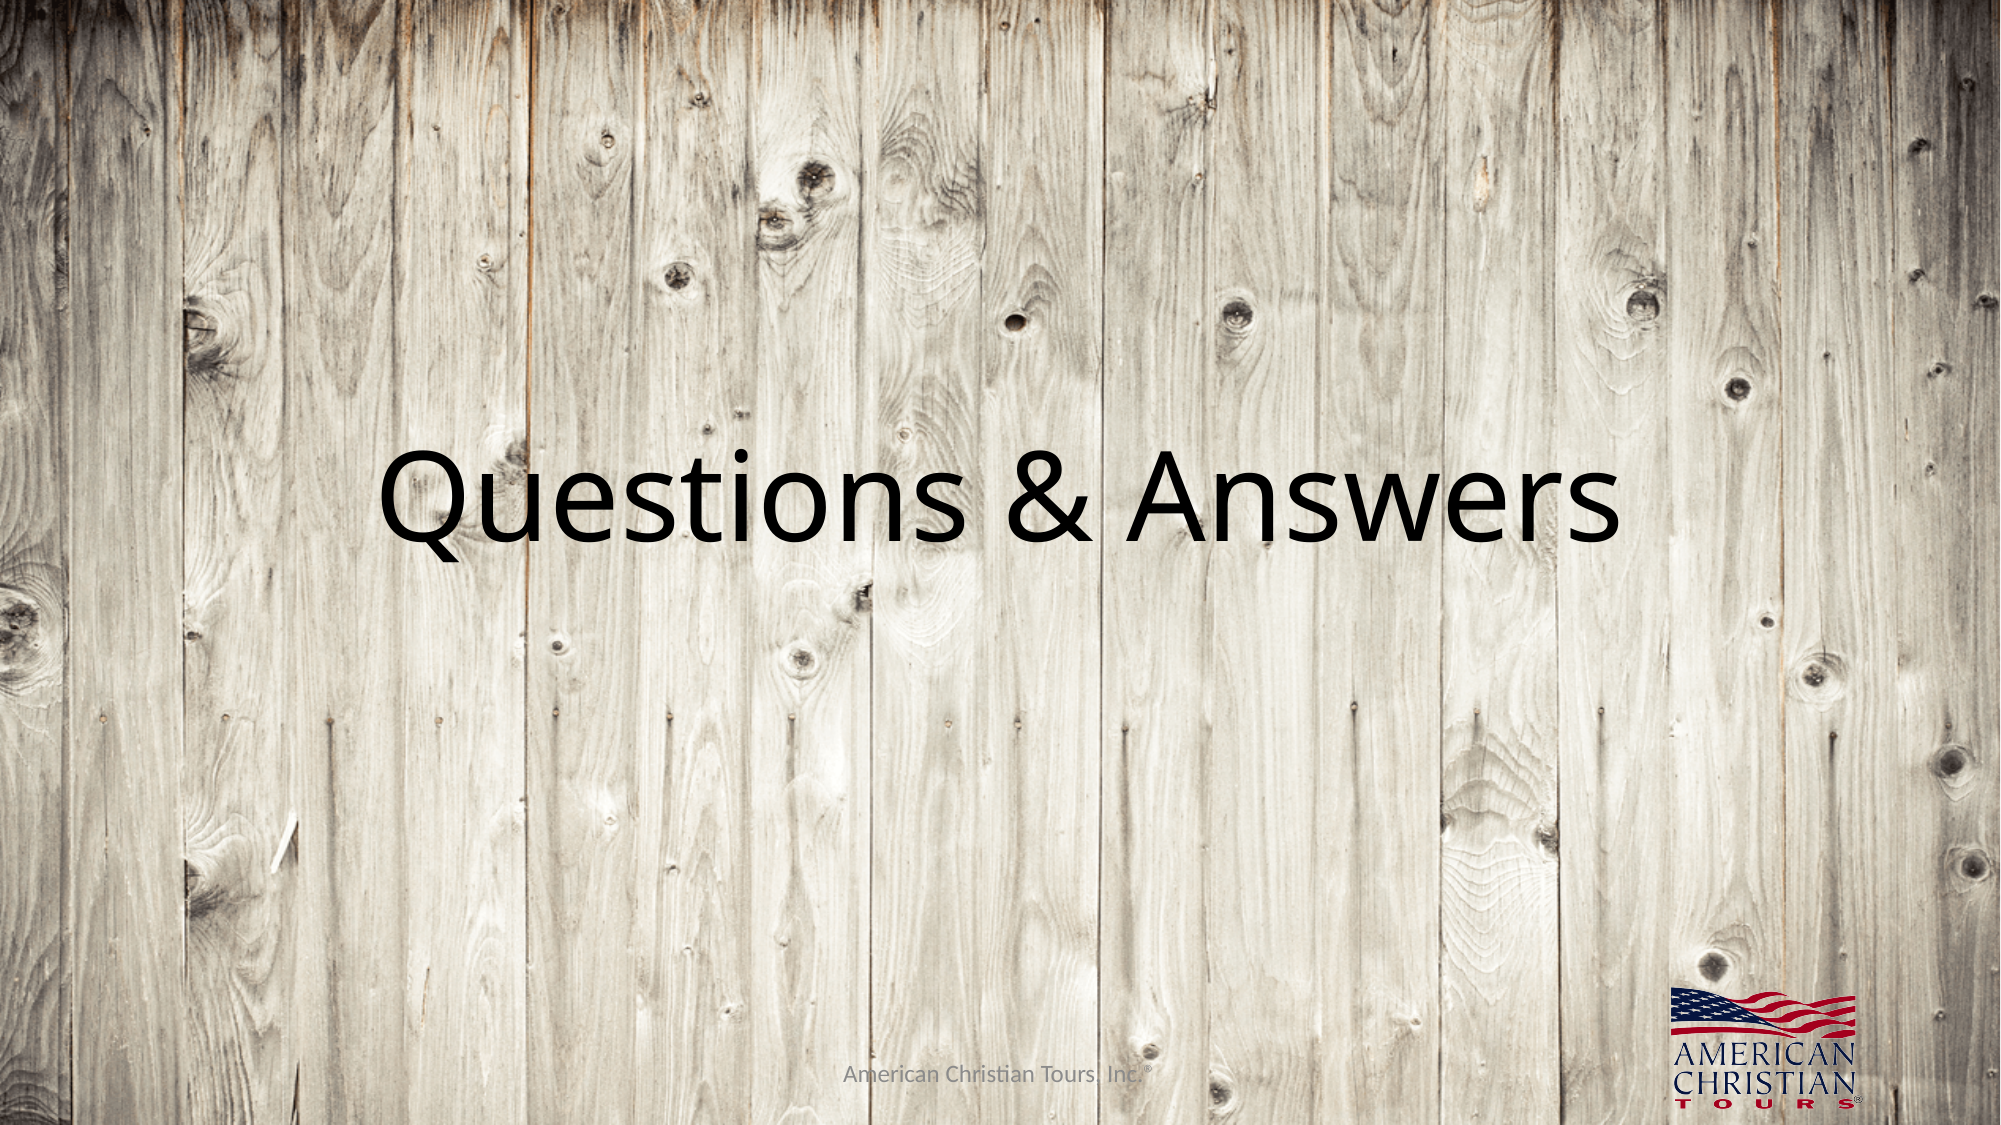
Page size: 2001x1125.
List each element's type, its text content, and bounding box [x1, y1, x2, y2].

footer American Christian Tours, Inc.® [662, 1042, 1338, 1103]
title Questions & Answers [249, 184, 1750, 576]
picture [0, 0, 2001, 1125]
